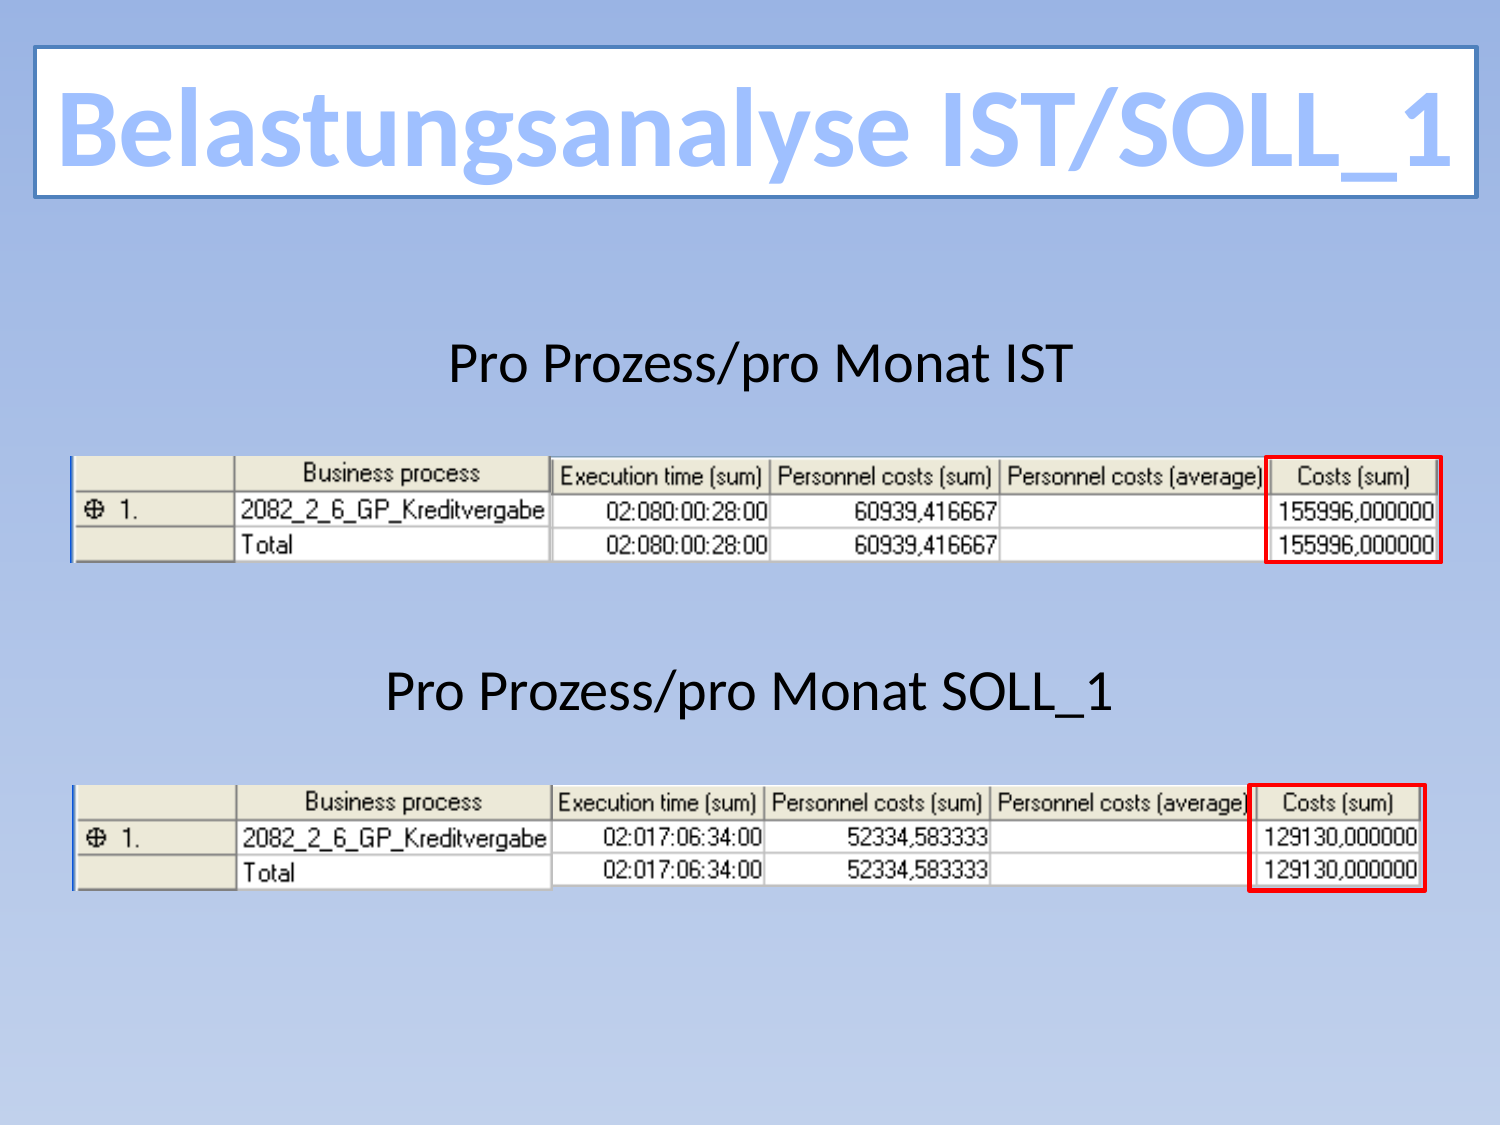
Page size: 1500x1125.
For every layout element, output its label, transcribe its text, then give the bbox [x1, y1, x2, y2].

text_box Belastungsanalyse IST/SOLL_1 [33, 45, 1479, 199]
picture [72, 784, 1421, 891]
text_box [1418, 783, 1427, 893]
picture [70, 456, 1439, 563]
text_box Pro Prozess/pro Monat IST [140, 316, 1383, 402]
text_box Pro Prozess/pro Monat SOLL_1 [128, 644, 1372, 730]
